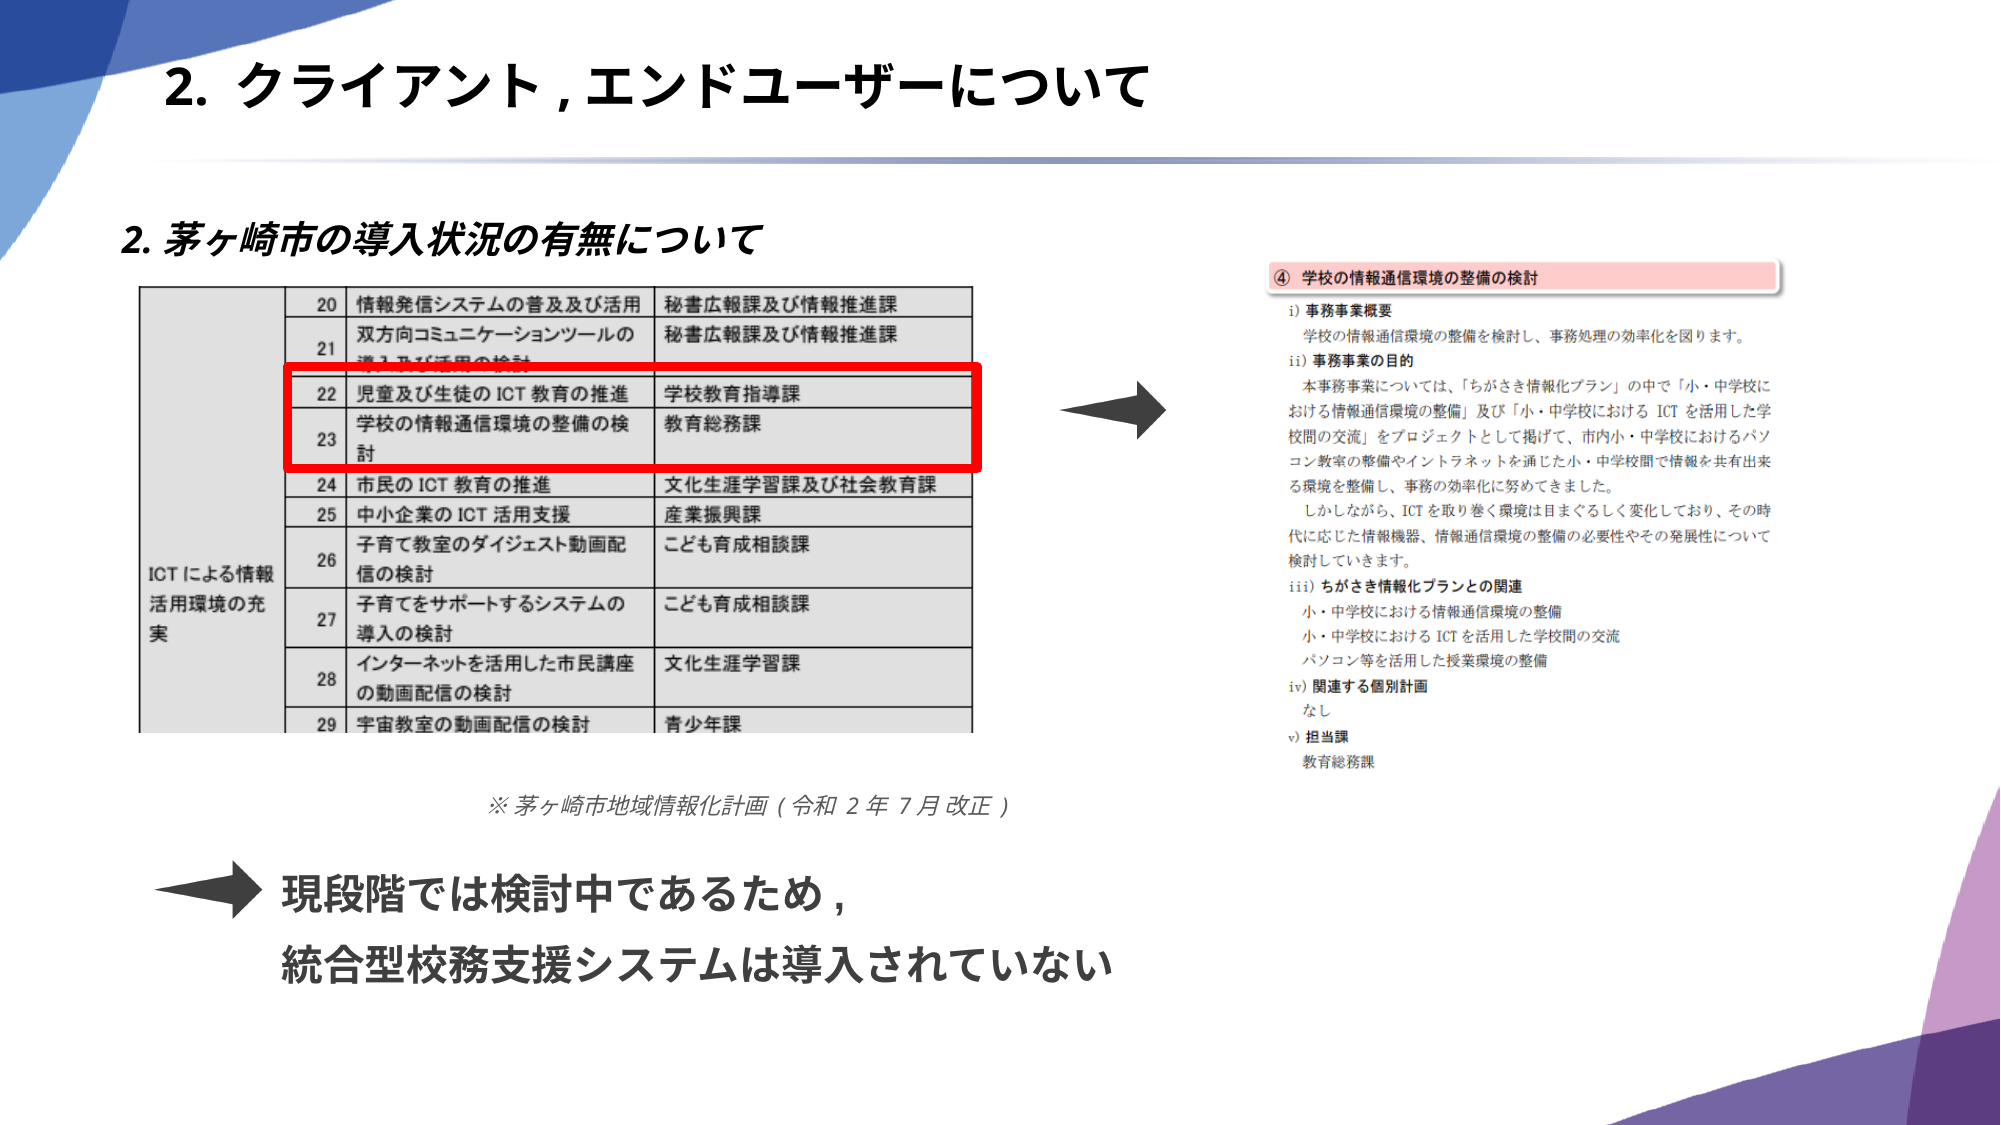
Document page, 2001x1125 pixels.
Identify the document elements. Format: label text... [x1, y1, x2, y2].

text_box 現段階では検討中であるため, 統合型校務支援システムは導入されていない [266, 860, 1783, 1036]
title 2. クライアント,エンドユーザーについて [149, 19, 1783, 150]
picture [0, 0, 2000, 1125]
text_box ※茅ヶ崎市地域情報化計画 (令和 2年 7月 改正 ) [470, 783, 1223, 843]
list 2.茅ヶ崎市の導入状況の有無について [107, 208, 1268, 268]
